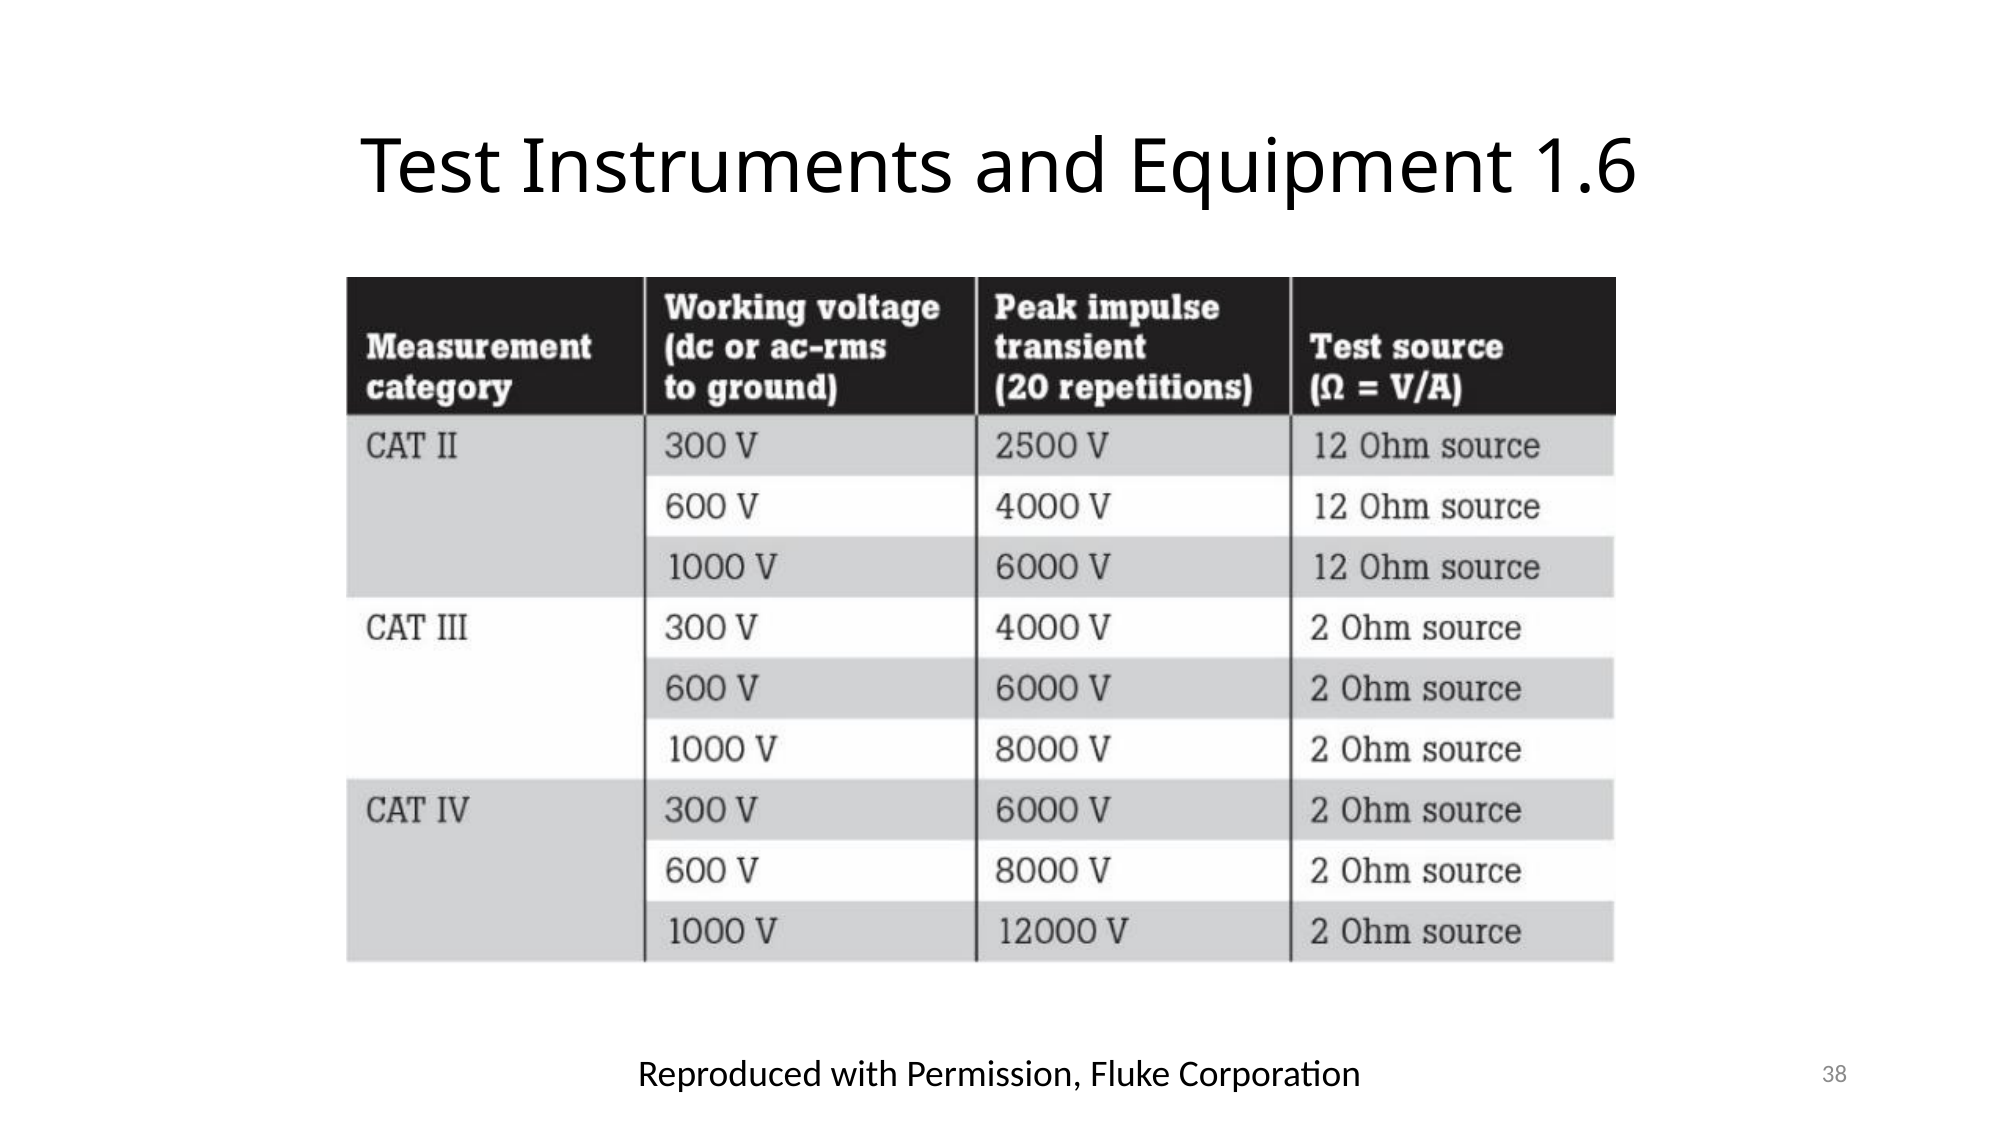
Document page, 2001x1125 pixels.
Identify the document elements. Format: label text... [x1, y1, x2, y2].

title Test Instruments and Equipment 1.6 [137, 59, 1863, 278]
text_box Reproduced with Permission, Fluke Corporation [542, 1041, 1458, 1102]
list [346, 277, 1616, 964]
slide_number 38 [1412, 1042, 1863, 1103]
